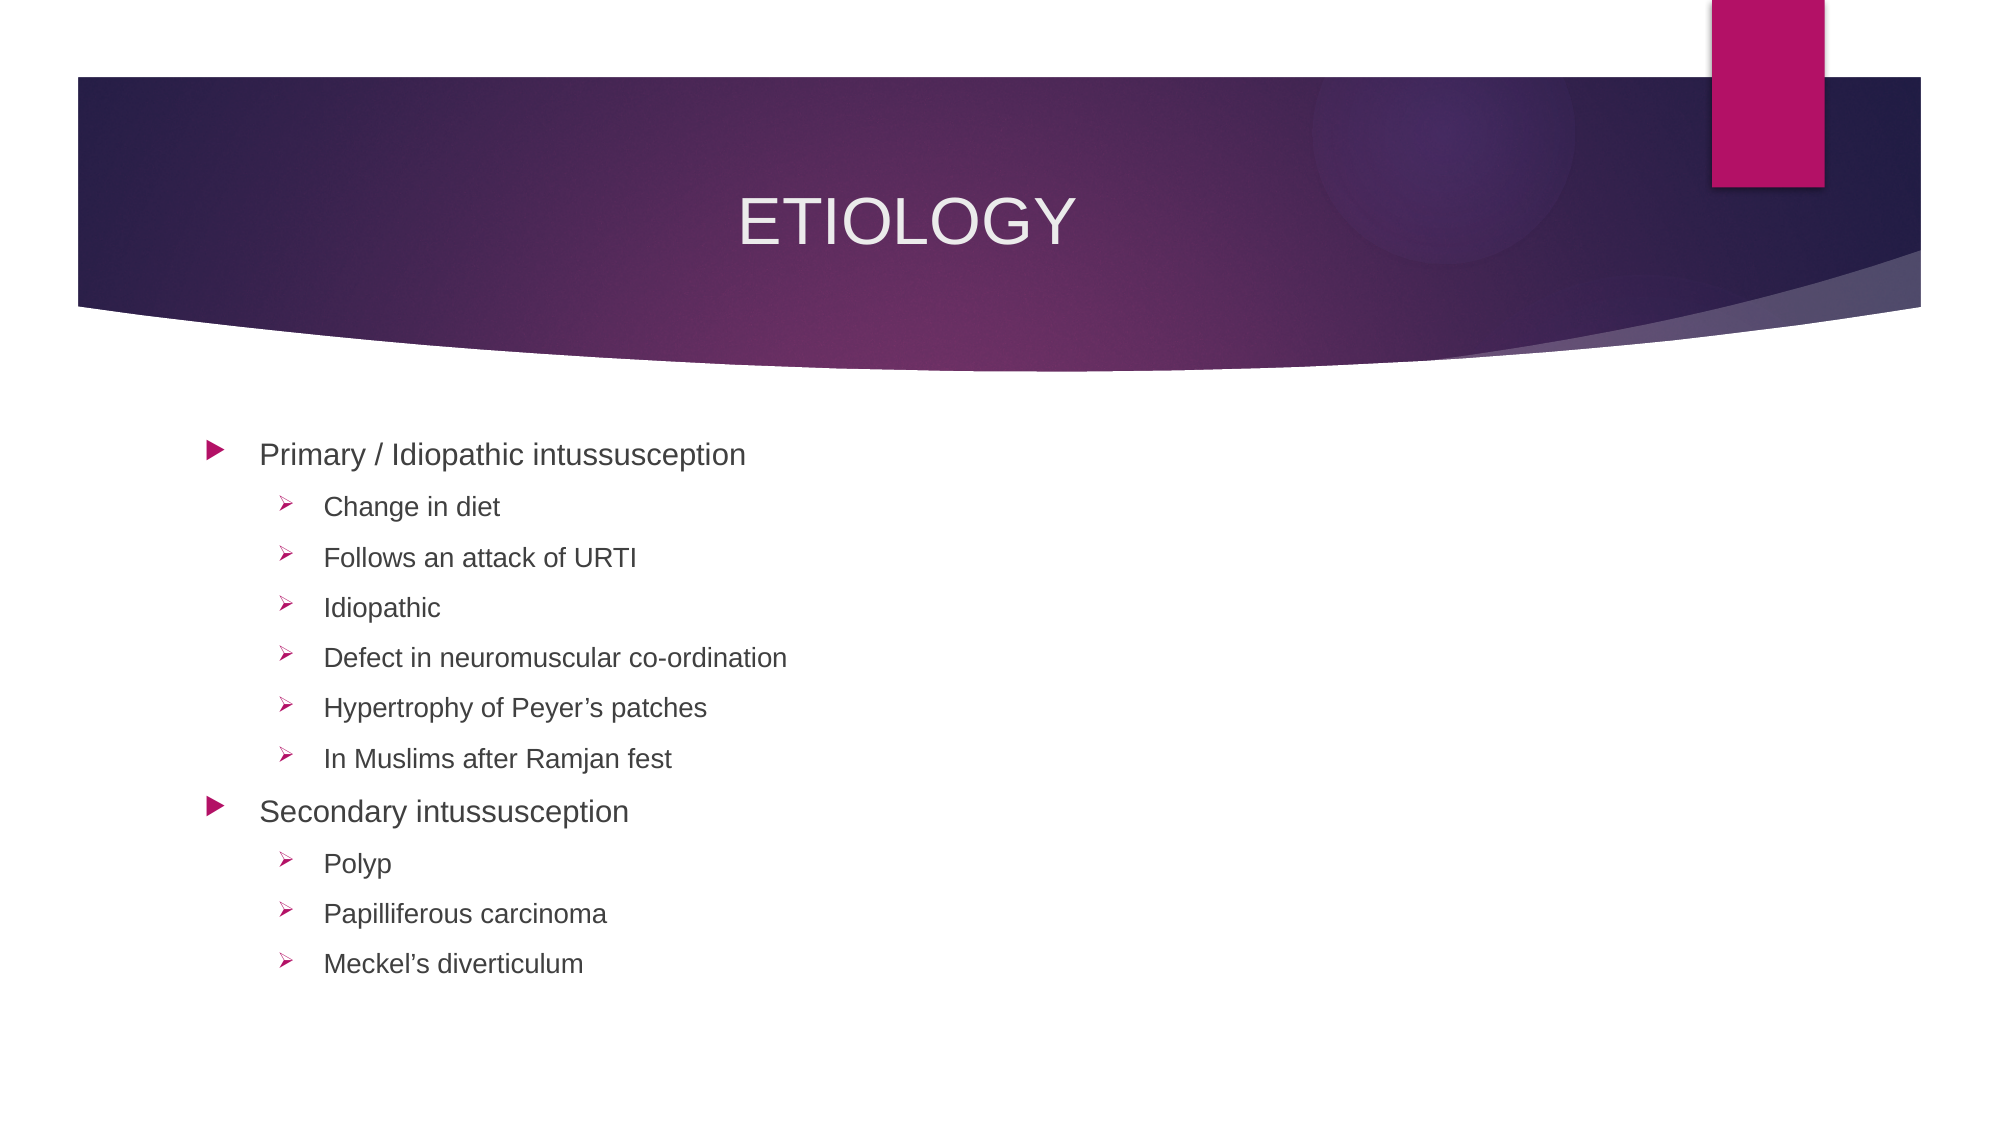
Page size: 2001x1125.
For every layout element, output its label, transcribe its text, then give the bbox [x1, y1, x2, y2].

list Primary / Idiopathic intussusception Change in diet Follows an attack of URTI Idiopathic Defect in neuromuscular co-ordination Hypertrophy of Peyer’s patches In Muslims after Ramjan fest Secondary intussusception Polyp Papilliferous carcinoma Meckel’s diverticulum [189, 427, 1638, 988]
title ETIOLOGY [189, 159, 1627, 276]
